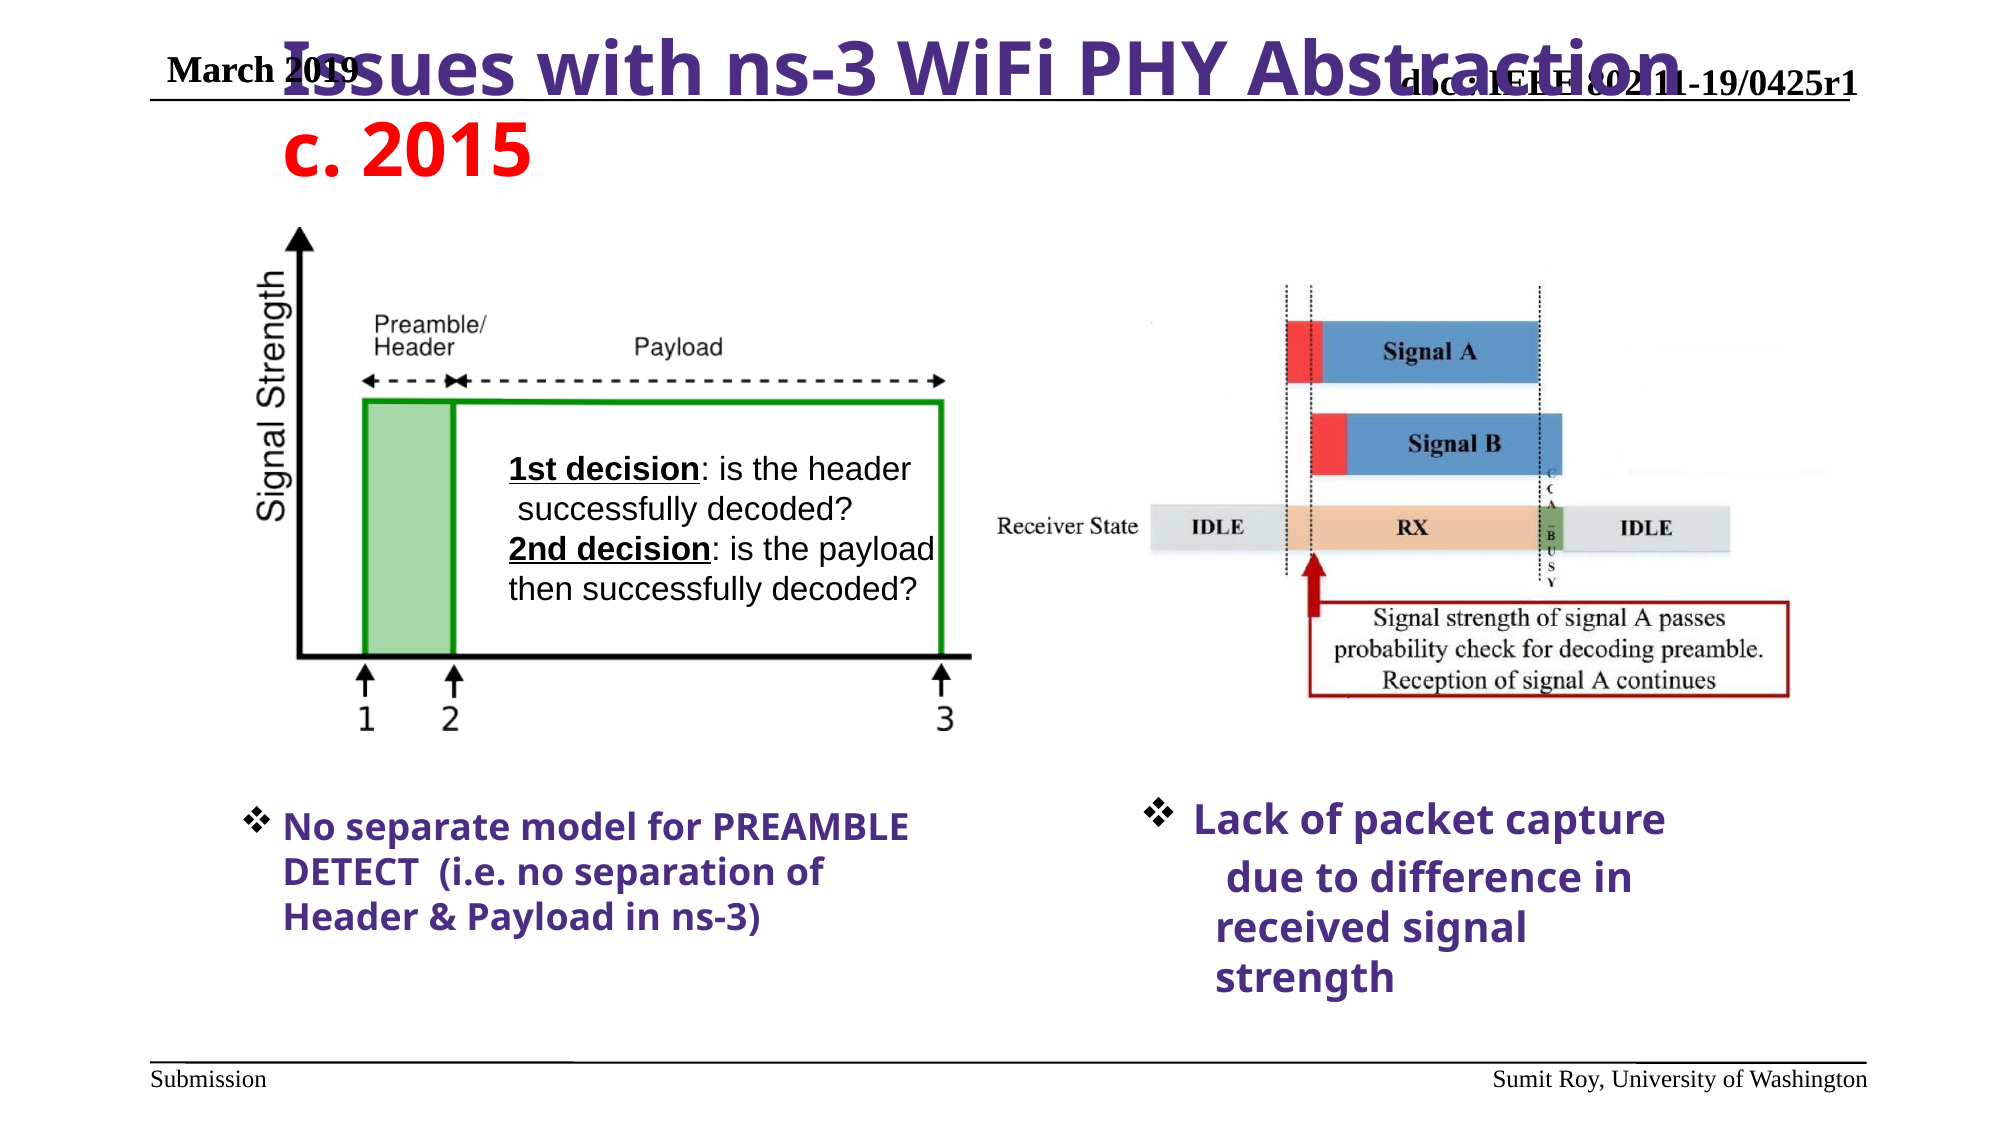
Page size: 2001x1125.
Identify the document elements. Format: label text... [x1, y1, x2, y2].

text_box Issues with ns-3 WiFi PHY Abstraction c. 2015 [267, 59, 1733, 200]
picture [249, 227, 1827, 732]
list No separate model for PREAMBLE DETECT (i.e. no separation of Header & Payload in ns-3) [224, 334, 976, 1026]
footer Sumit Roy, University of Washington [1171, 1061, 1869, 1093]
text_box March 2019 [152, 37, 563, 83]
text_box Lack of packet capture due to difference in received signal strength [1125, 784, 1702, 1010]
